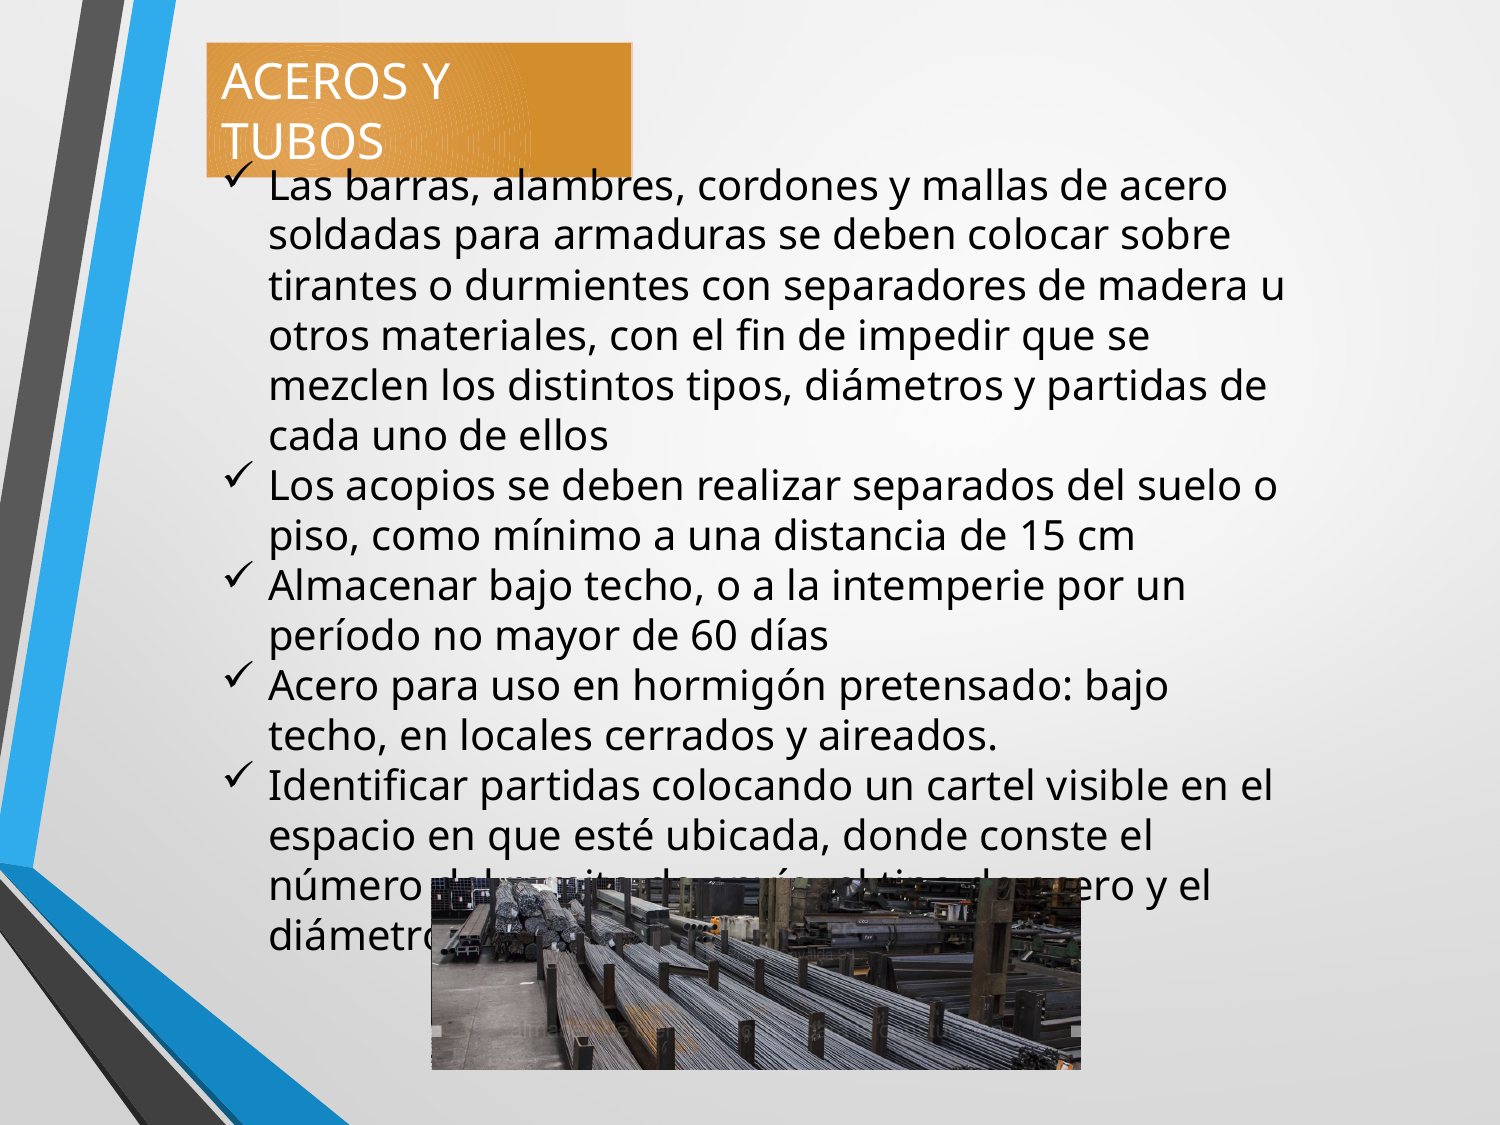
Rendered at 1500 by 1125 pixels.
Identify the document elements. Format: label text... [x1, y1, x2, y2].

text_box ACEROS Y TUBOS [206, 42, 633, 151]
text_box Las barras, alambres, cordones y mallas de acero soldadas para armaduras se deben colocar sobre tirantes o durmientes con separadores de madera u otros materiales, con el fin de impedir que se mezclen los distintos tipos, diámetros y partidas de cada uno de ellos Los acopios se deben realizar separados del suelo o piso, como mínimo a una distancia de 15 cm Almacenar bajo techo, o a la intemperie por un período no mayor de 60 días Acero para uso en hormigón pretensado: bajo techo, en locales cerrados y aireados. Identificar partidas colocando un cartel visible en el espacio en que esté ubicada, donde conste el número del remito de envío, el tipo de acero y el diámetro del material de la partida. [206, 151, 1306, 1017]
picture [430, 877, 1081, 1070]
